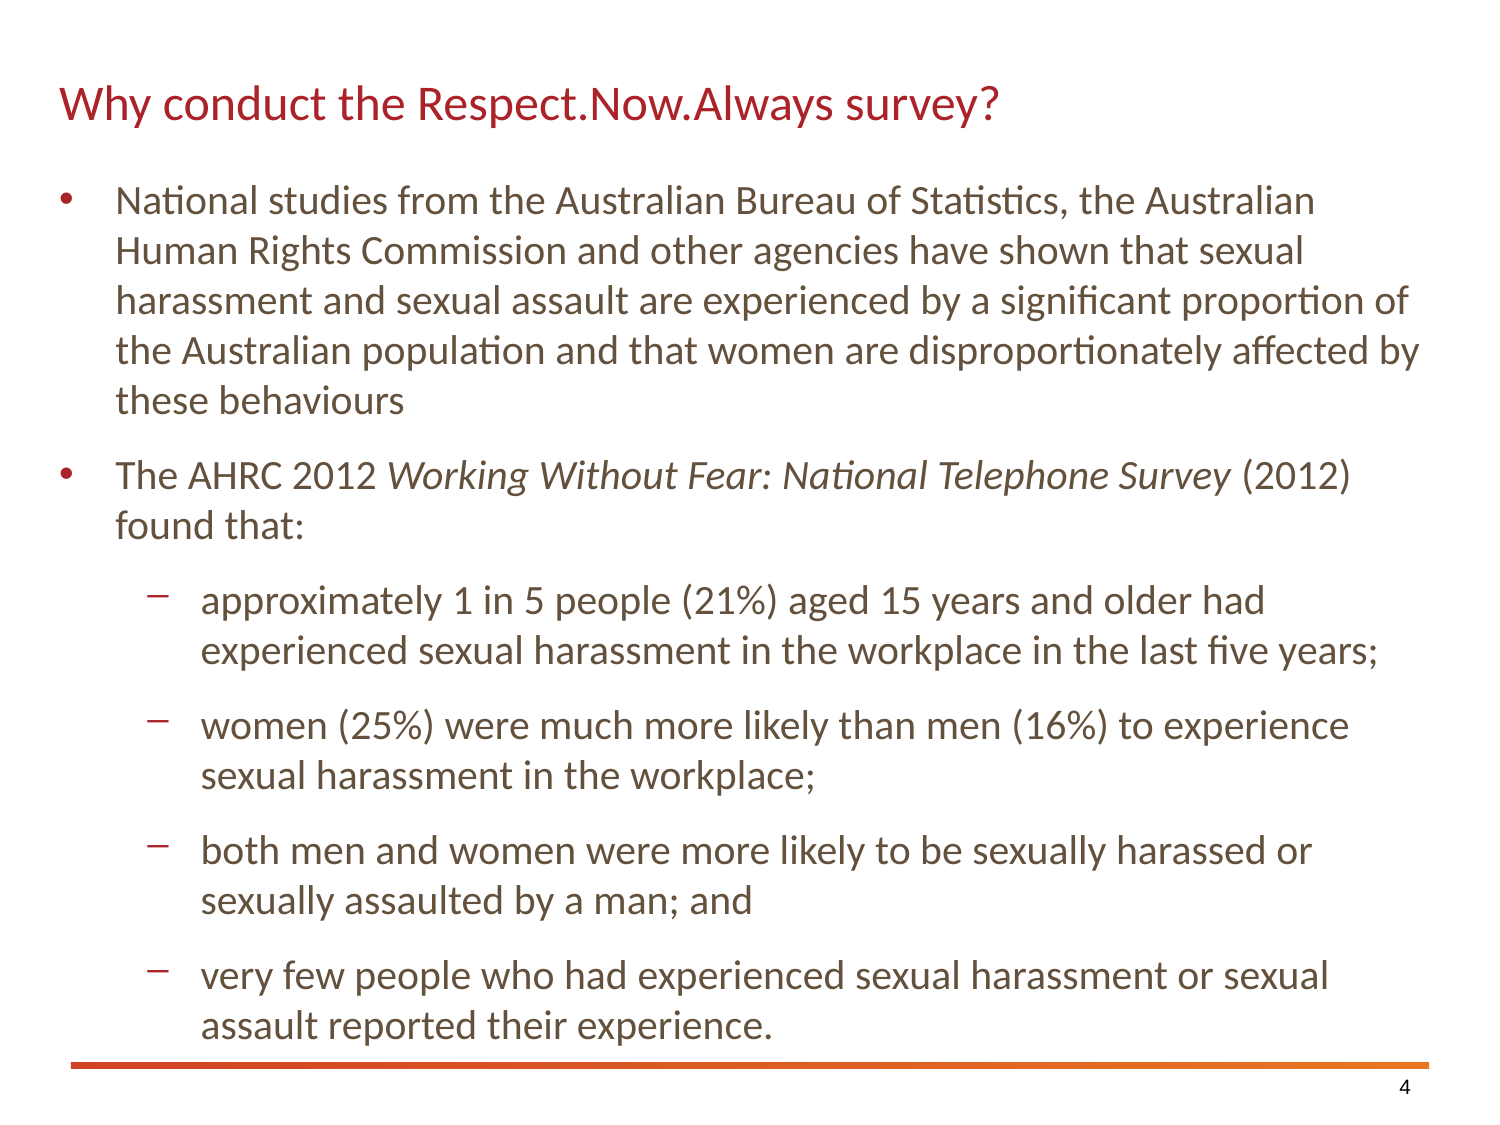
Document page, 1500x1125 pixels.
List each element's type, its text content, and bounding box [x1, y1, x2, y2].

title Why conduct the Respect.Now.Always survey? [59, 70, 1430, 172]
list National studies from the Australian Bureau of Statistics, the Australian Human Rights Commission and other agencies have shown that sexual harassment and sexual assault are experienced by a significant proportion of the Australian population and that women are disproportionately affected by these behaviours The AHRC 2012 Working Without Fear: National Telephone Survey (2012) found that: approximately 1 in 5 people (21%) aged 15 years and older had experienced sexual harassment in the workplace in the last five years; women (25%) were much more likely than men (16%) to experience sexual harassment in the workplace; both men and women were more likely to be sexually harassed or sexually assaulted by a man; and very few people who had experienced sexual harassment or sexual assault reported their experience. [59, 172, 1430, 916]
